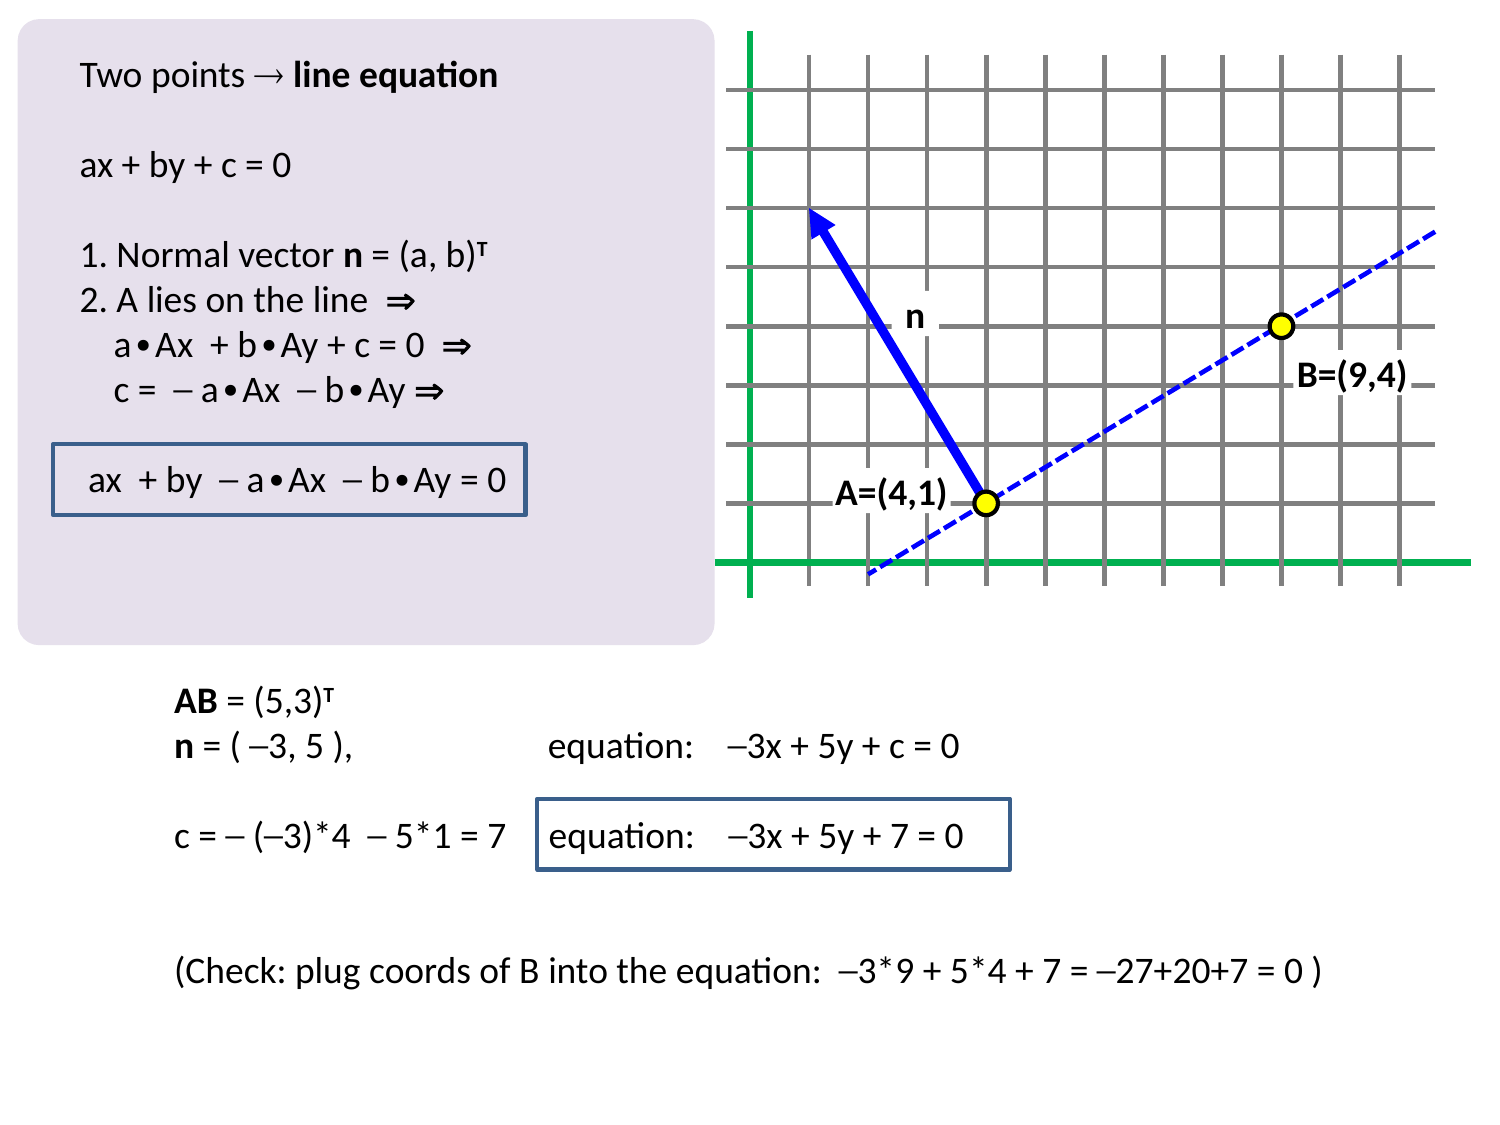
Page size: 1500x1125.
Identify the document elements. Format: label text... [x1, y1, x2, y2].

text_box [51, 442, 528, 517]
text_box [15, 16, 717, 648]
text_box AB = (5,3)T n = ( ─3, 5 ), equation: ─3x + 5y + c = 0 c = ─ (─3)*4 ─ 5*1 = 7 equation: ─3x + 5y + 7 = 0 (Check: plug coords of B into the equation: ─3*9 + 5*4 + 7 = ─27+20+7 = 0 ) [159, 668, 1412, 1044]
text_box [808, 207, 987, 504]
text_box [867, 231, 1436, 575]
text_box Two points  line equation ax + by + c = 0 1. Normal vector n = (a, b)T 2. A lies on the line  a∙Ax + b∙Ay + c = 0  c = ─ a∙Ax ─ b∙Ay  ax + by ─ a∙Ax ─ b∙Ay = 0 [64, 42, 656, 733]
text_box [535, 797, 1012, 872]
